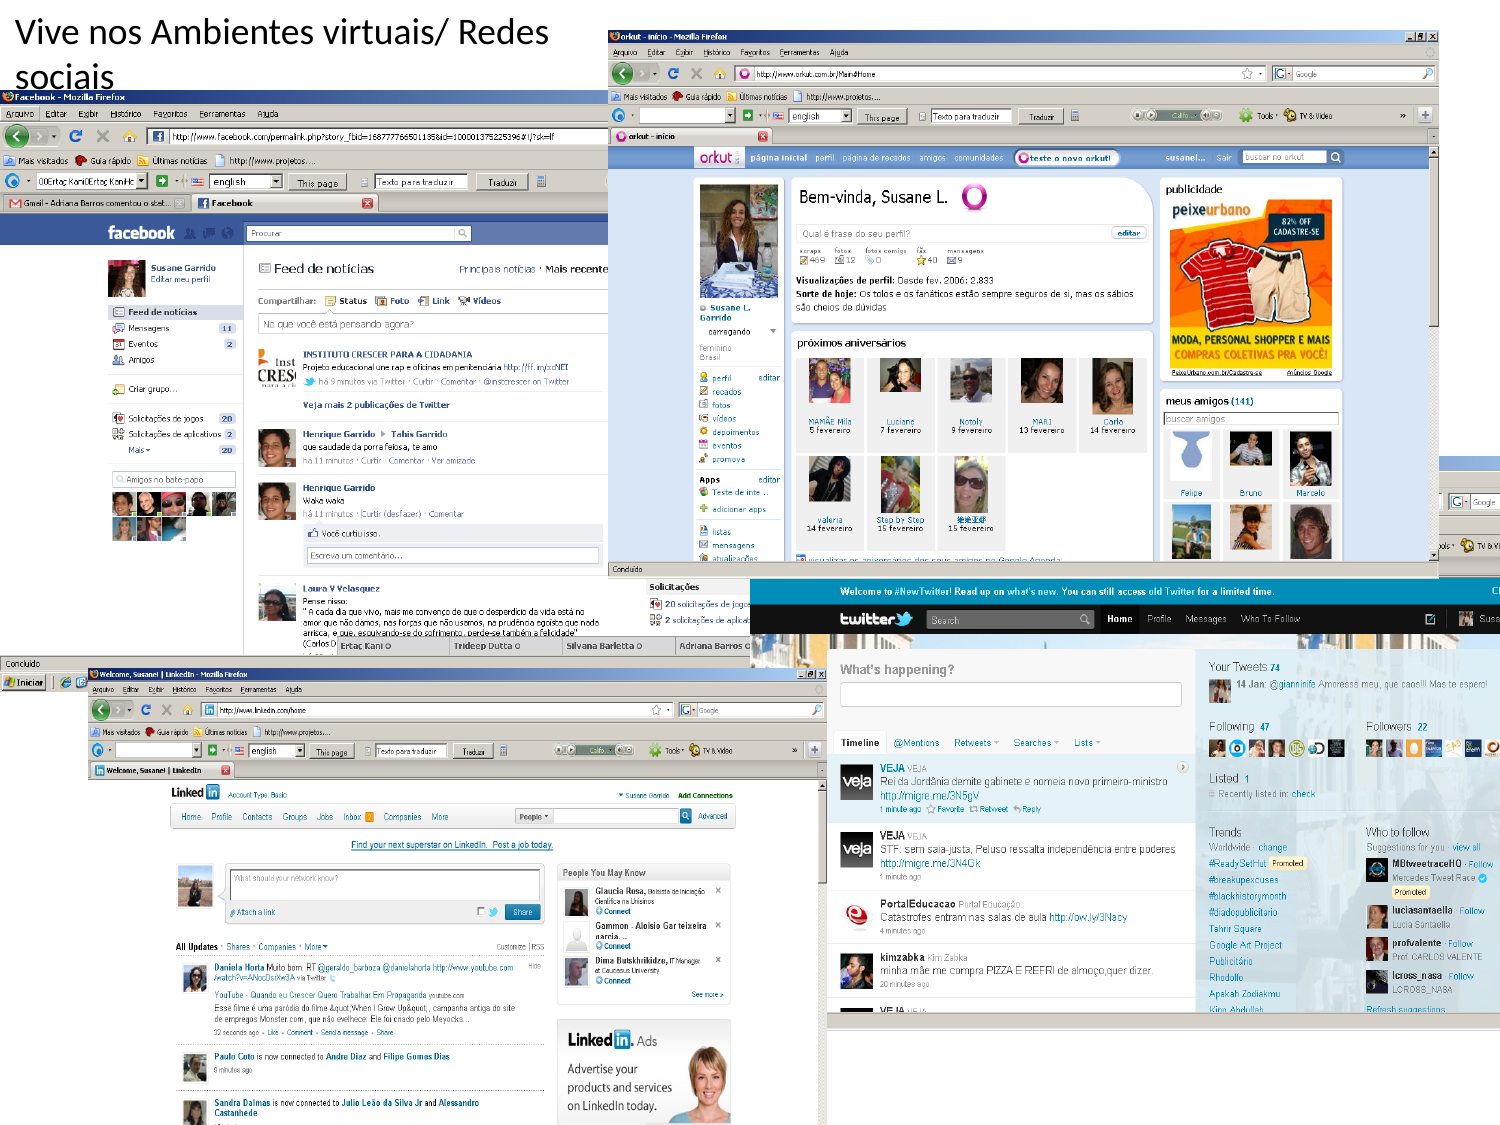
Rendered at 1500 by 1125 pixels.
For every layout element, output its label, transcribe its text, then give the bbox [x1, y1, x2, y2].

picture [0, 30, 1500, 1125]
text_box Vive nos Ambientes virtuais/ Redes sociais [0, 0, 620, 88]
